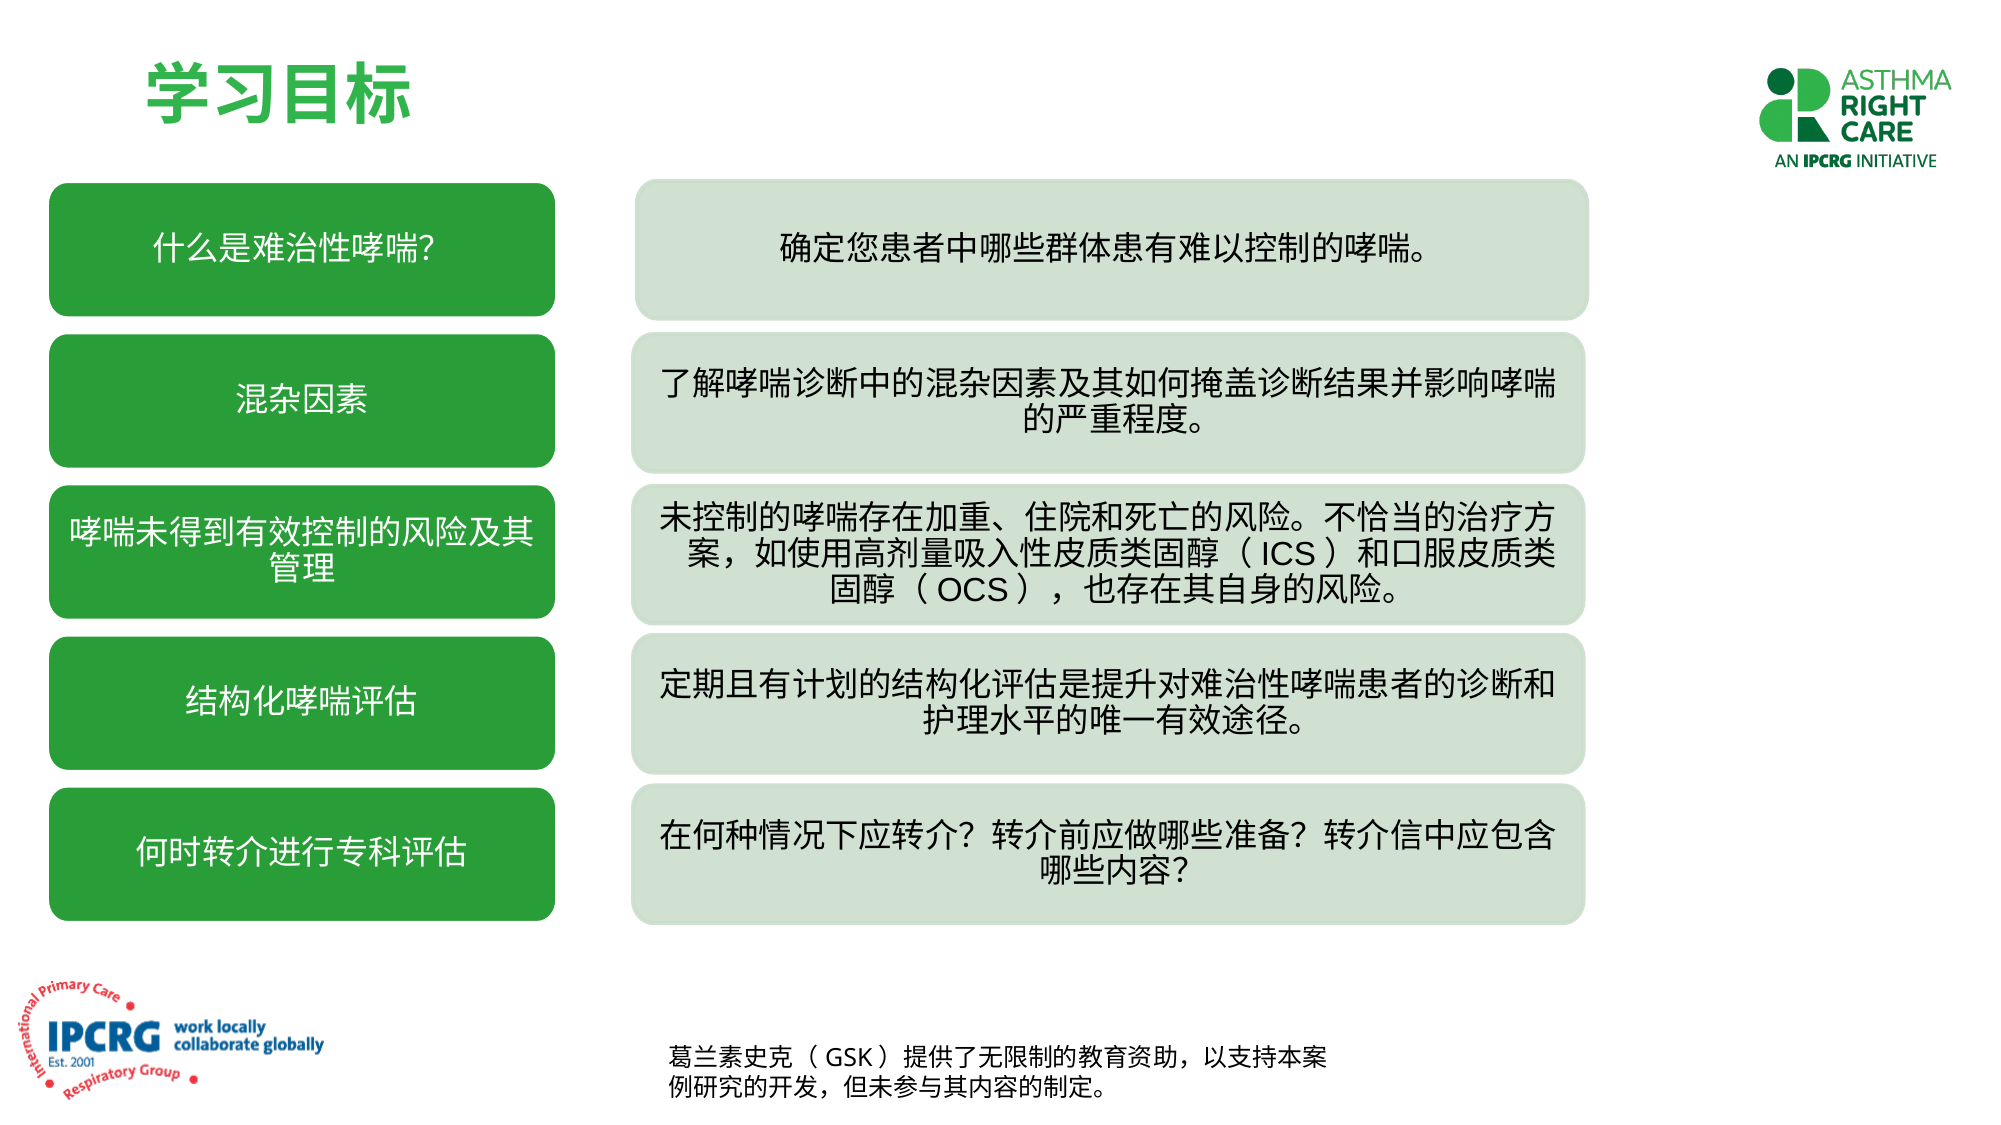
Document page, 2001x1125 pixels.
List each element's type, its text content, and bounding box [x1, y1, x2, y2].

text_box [632, 634, 1584, 773]
picture [1753, 64, 1957, 171]
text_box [46, 483, 558, 621]
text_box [632, 333, 1584, 472]
picture [18, 981, 324, 1100]
title 学习目标 [136, 52, 1642, 182]
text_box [632, 785, 1584, 924]
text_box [632, 481, 1584, 628]
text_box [46, 634, 558, 773]
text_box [46, 331, 558, 470]
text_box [46, 180, 558, 319]
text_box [46, 785, 558, 924]
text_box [636, 180, 1588, 319]
